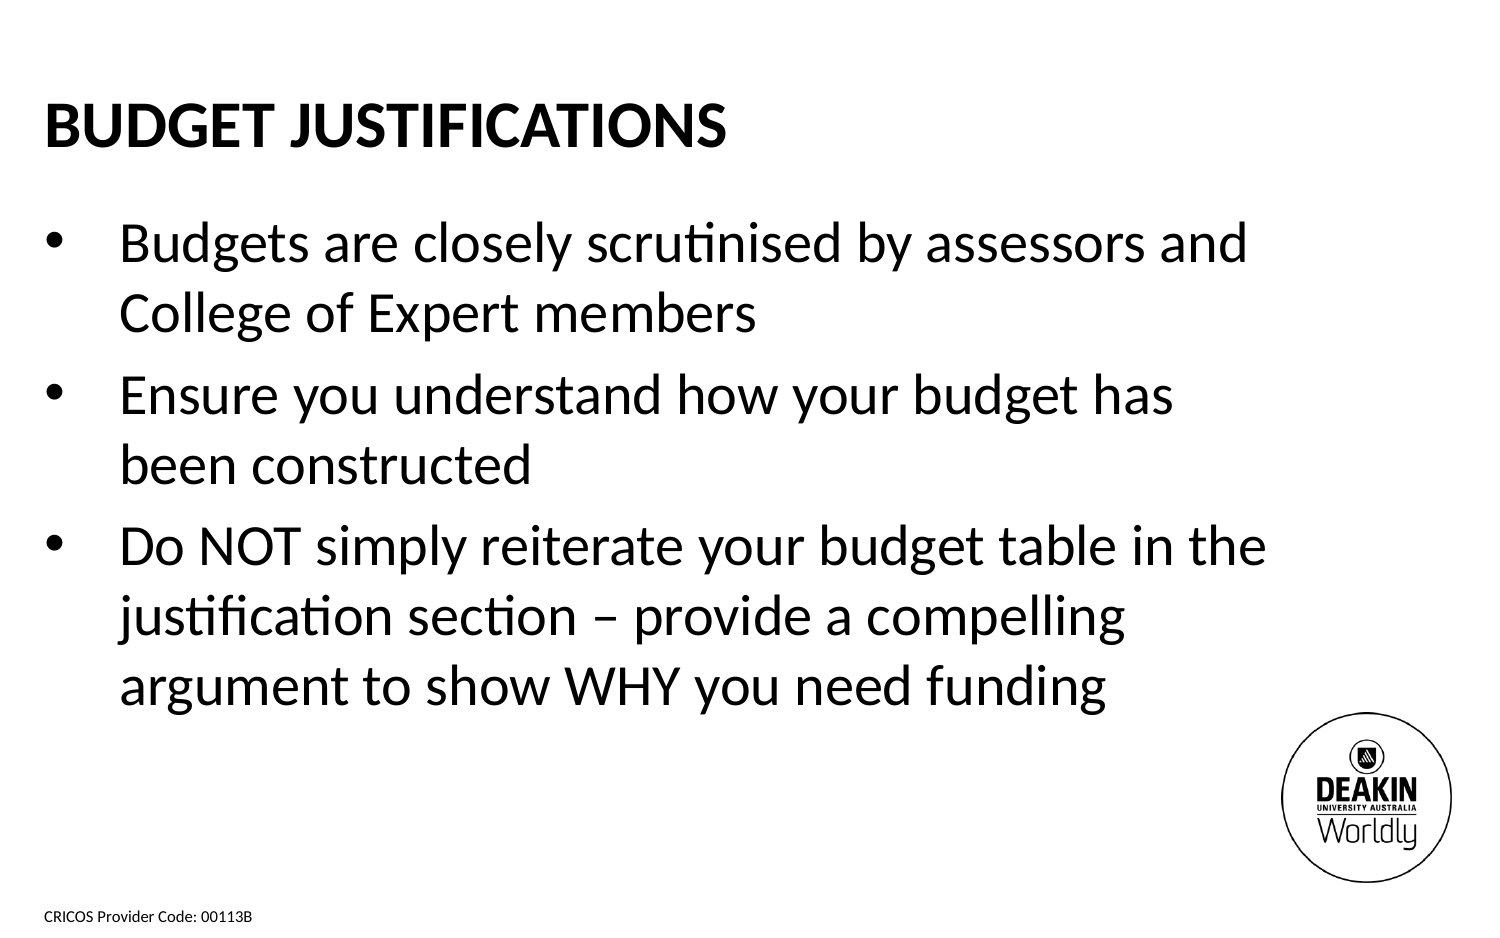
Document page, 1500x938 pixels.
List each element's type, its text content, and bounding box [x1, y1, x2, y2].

list Budgets are closely scrutinised by assessors and College of Expert members Ensure you understand how your budget has been constructed Do NOT simply reiterate your budget table in the justification section – provide a compelling argument to show WHY you need funding [29, 197, 1317, 784]
picture [1281, 712, 1452, 883]
list BUDGET JUSTIFICATIONS [29, 73, 1471, 186]
